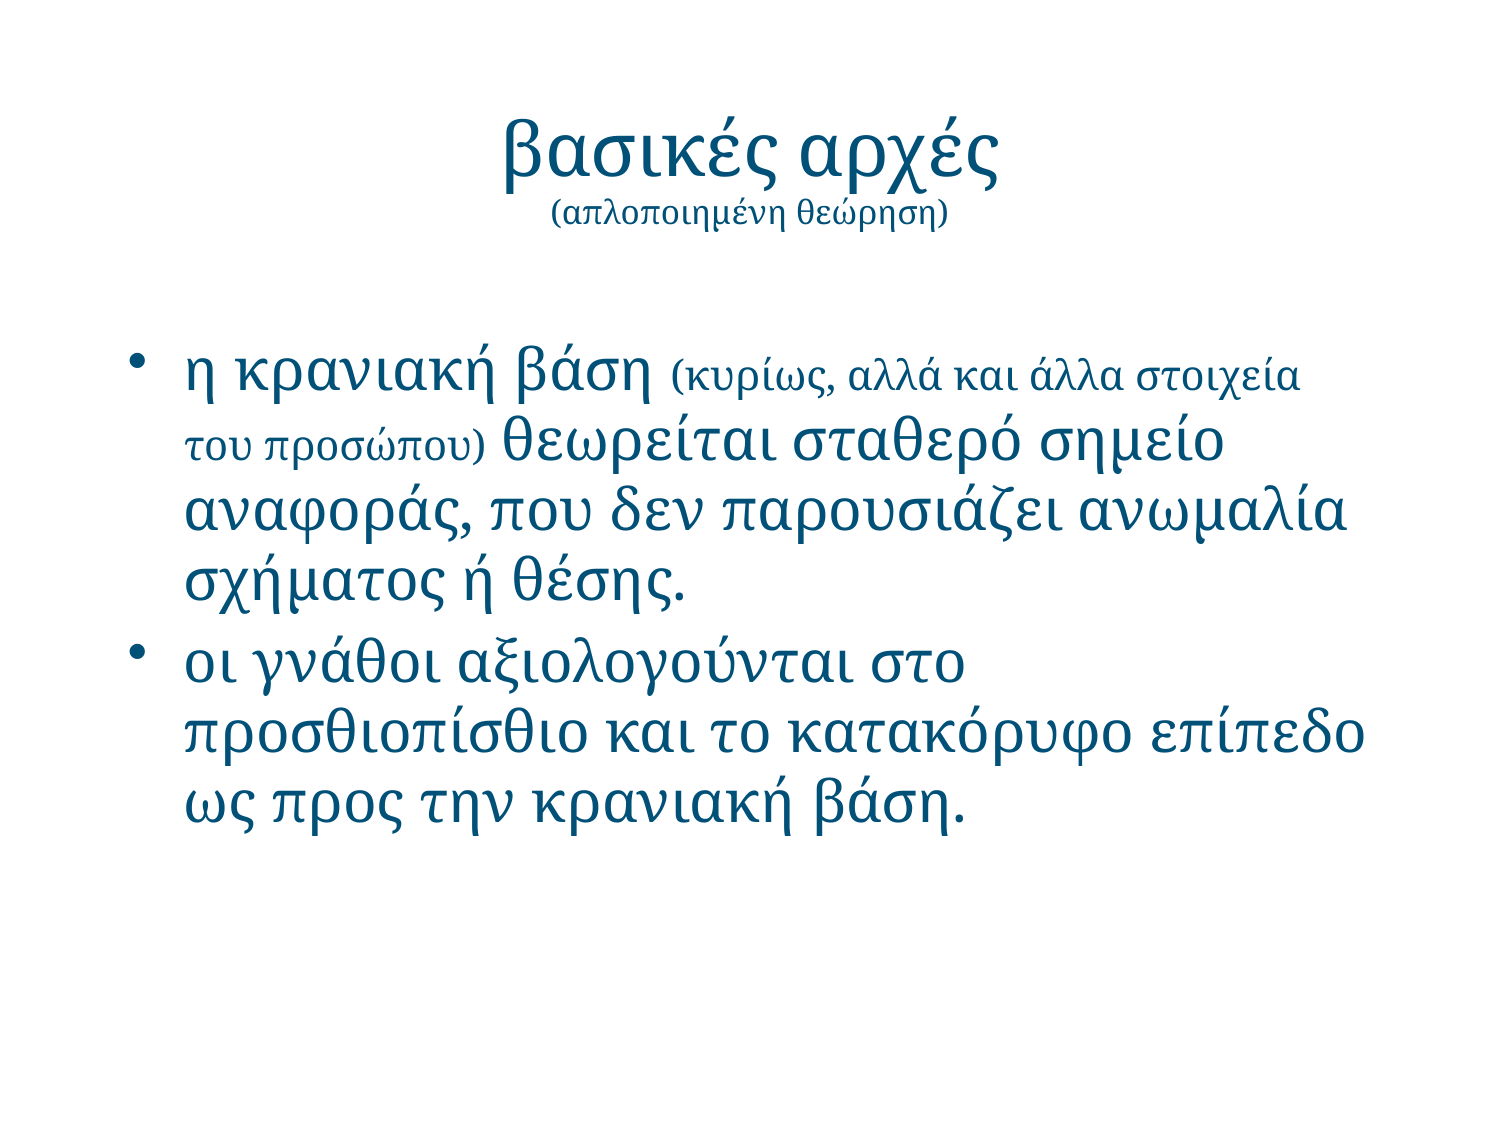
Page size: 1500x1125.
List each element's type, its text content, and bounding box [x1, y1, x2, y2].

list η κρανιακή βάση (κυρίως, αλλά και άλλα στοιχεία του προσώπου) θεωρείται σταθερό σημείο αναφοράς, που δεν παρουσιάζει ανωμαλία σχήματος ή θέσης. οι γνάθοι αξιολογούνται στο προσθιοπίσθιο και το κατακόρυφο επίπεδο ως προς την κρανιακή βάση. [112, 324, 1388, 1001]
title βασικές αρχές (απλοποιημένη θεώρηση) [112, 99, 1388, 233]
